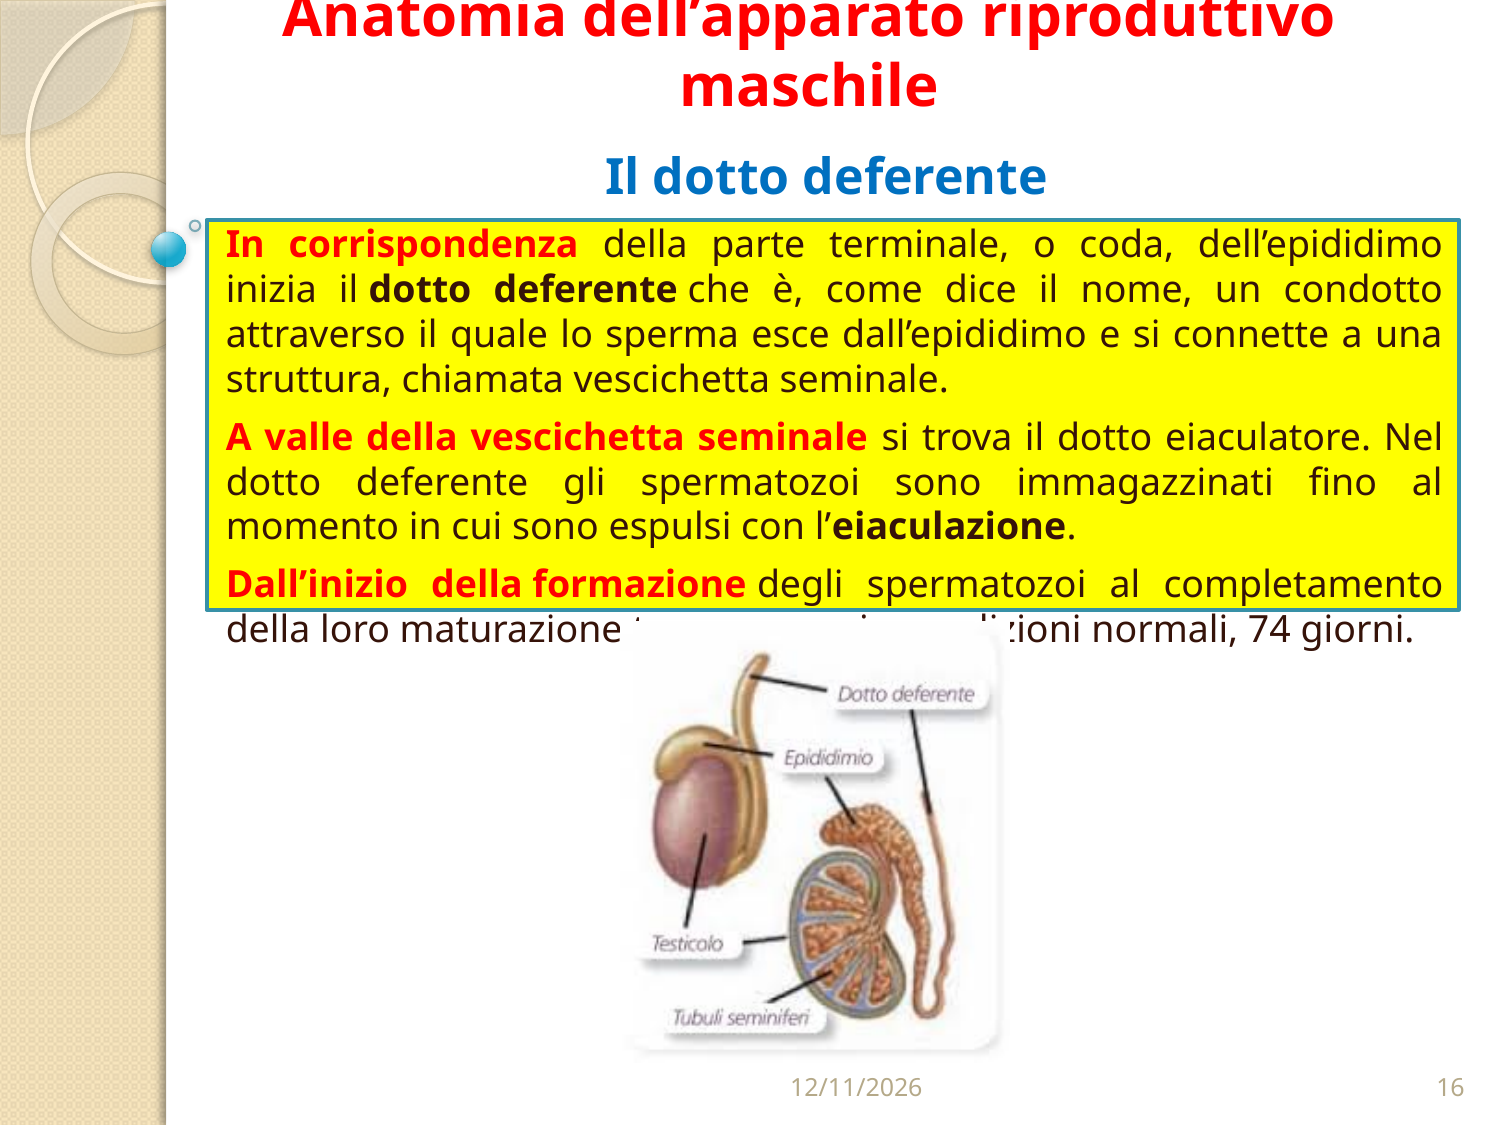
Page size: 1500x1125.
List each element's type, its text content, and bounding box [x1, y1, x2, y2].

picture [619, 621, 1011, 1064]
text_box Il dotto deferente [289, 137, 1365, 212]
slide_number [587, 1034, 938, 1113]
title Anatomia dell’apparato riproduttivo maschile [147, 42, 1471, 126]
subtitle In corrispondenza della parte terminale, o coda, dell’epididimo inizia il dotto deferente che è, come dice il nome, un condotto attraverso il quale lo sperma esce dall’epididimo e si connette a una struttura, chiamata vescichetta seminale. A valle della vescichetta seminale si trova il dotto eiaculatore. Nel dotto deferente gli spermatozoi sono immagazzinati fino al momento in cui sono espulsi con l’eiaculazione. Dall’inizio della formazione degli spermatozoi al completamento della loro maturazione trascorrono, in condizioni normali, 74 giorni. [206, 219, 1459, 610]
slide_number 16 [1413, 1034, 1488, 1113]
